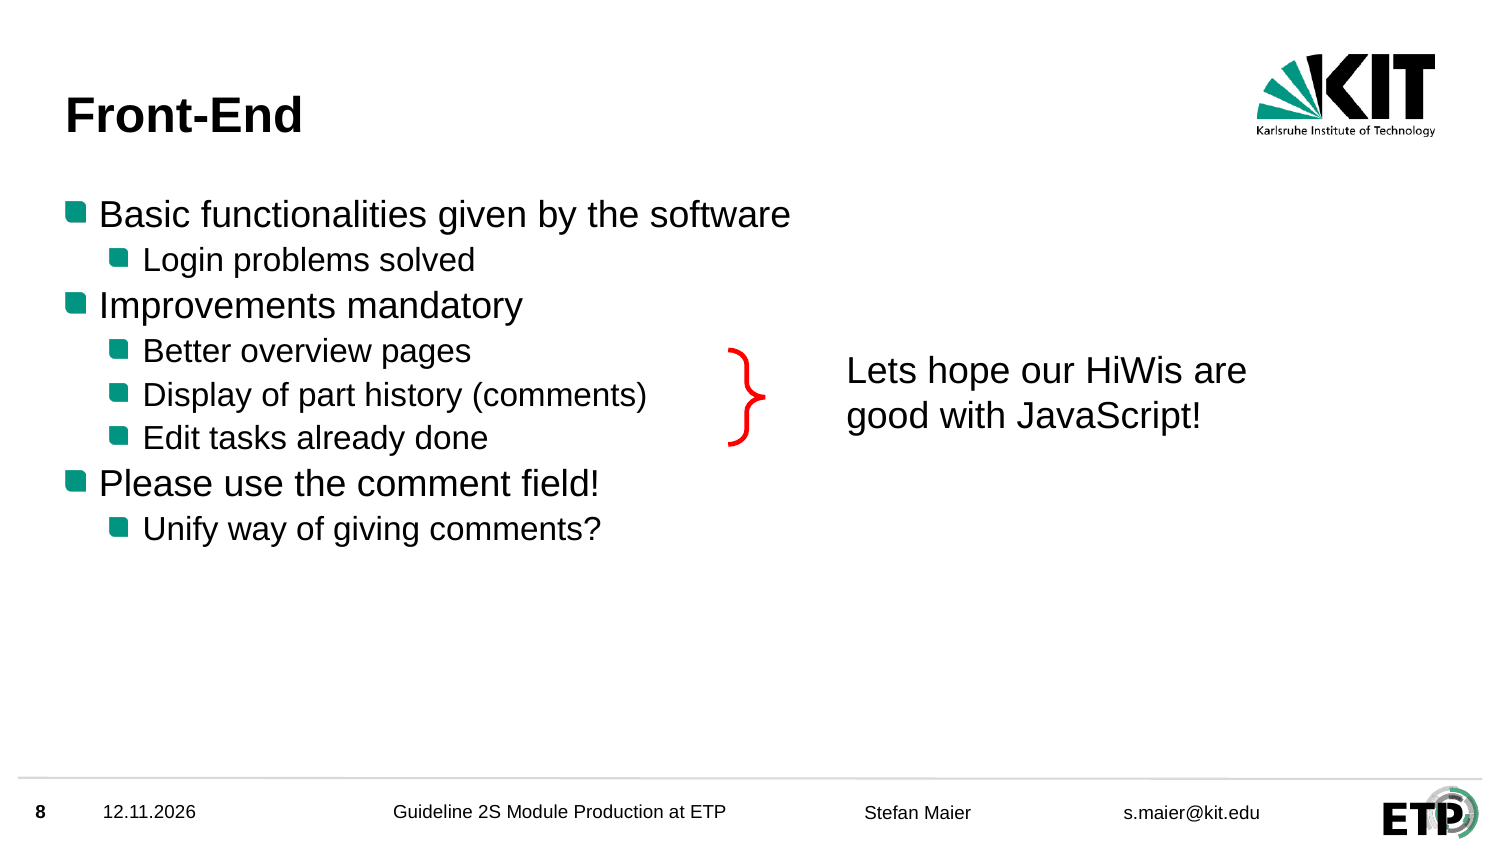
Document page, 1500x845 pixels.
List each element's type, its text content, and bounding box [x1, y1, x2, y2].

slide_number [102, 778, 272, 844]
picture [109, 383, 128, 404]
picture [1257, 54, 1435, 137]
picture [65, 292, 86, 316]
picture [1378, 781, 1483, 839]
text_box Lets hope our HiWis are good with JavaScript! [831, 338, 1306, 444]
picture [109, 248, 128, 269]
picture [65, 201, 86, 225]
slide_number 8 [35, 778, 89, 844]
picture [109, 517, 128, 539]
title Front-End [64, 48, 1192, 144]
text_box [728, 349, 766, 445]
picture [109, 426, 128, 447]
picture [65, 470, 86, 494]
picture [109, 339, 128, 361]
list Basic functionalities given by the software Login problems solved Improvements mandatory Better overview pages Display of part history (comments) Edit tasks already done Please use the comment field! Unify way of giving comments? [65, 194, 1435, 747]
